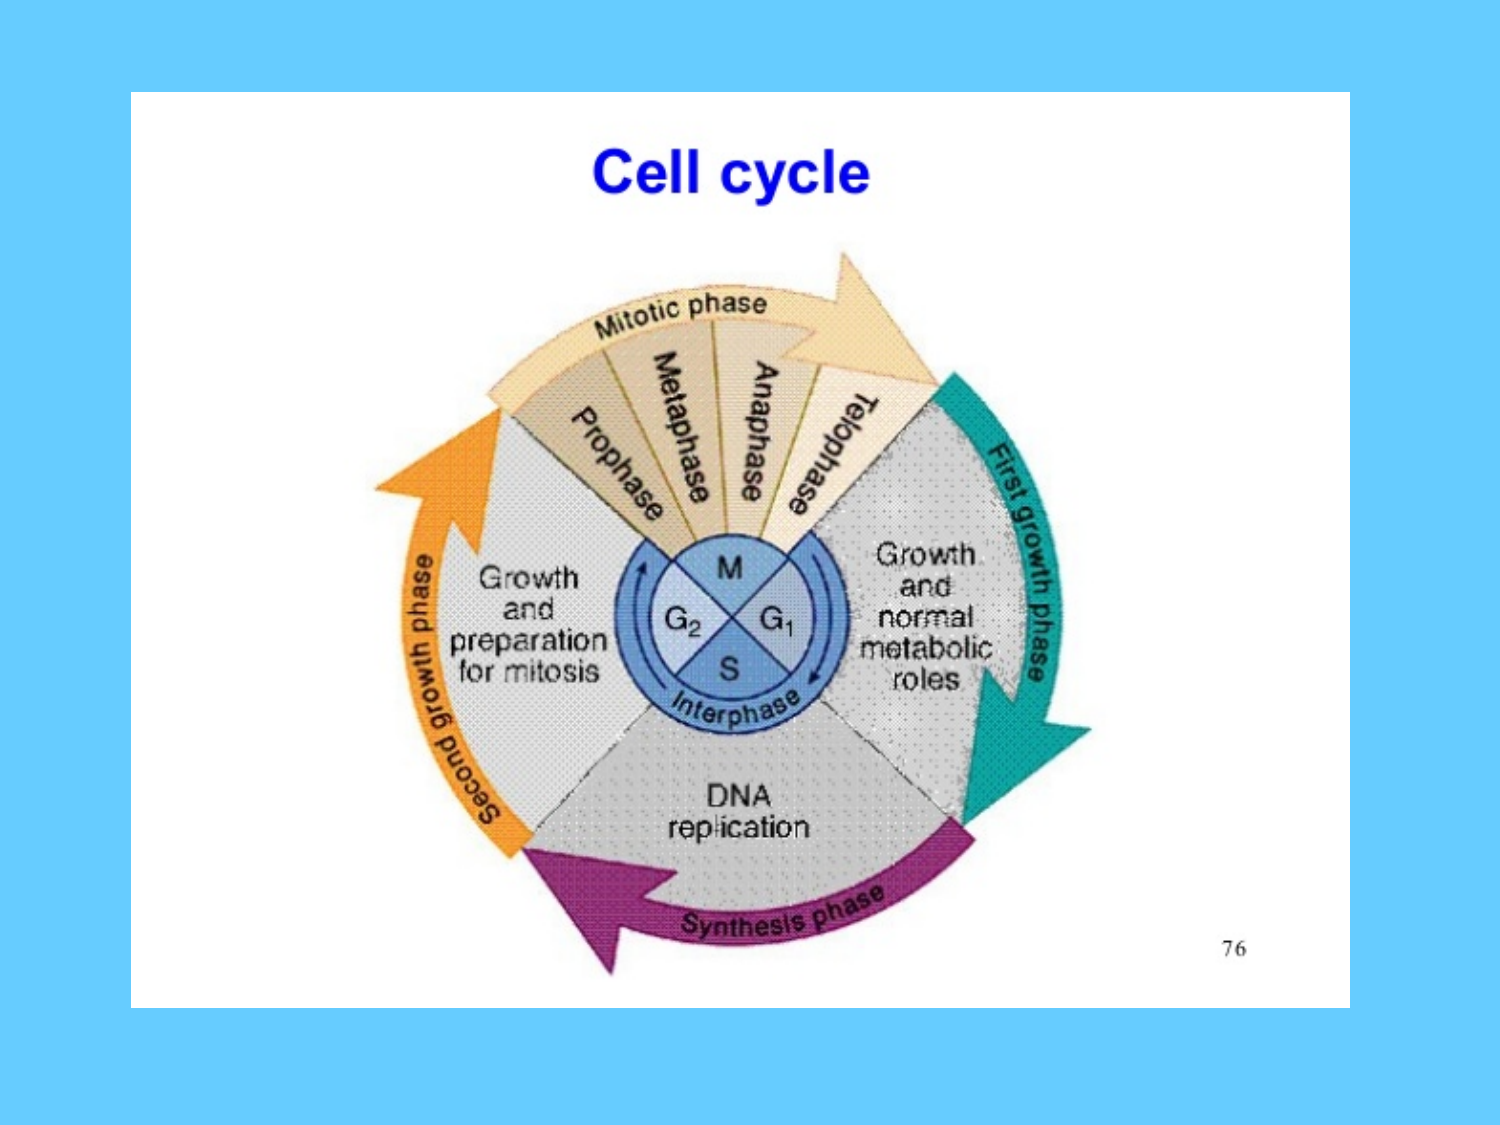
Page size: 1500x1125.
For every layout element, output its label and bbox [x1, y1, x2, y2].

picture [131, 92, 1350, 1008]
